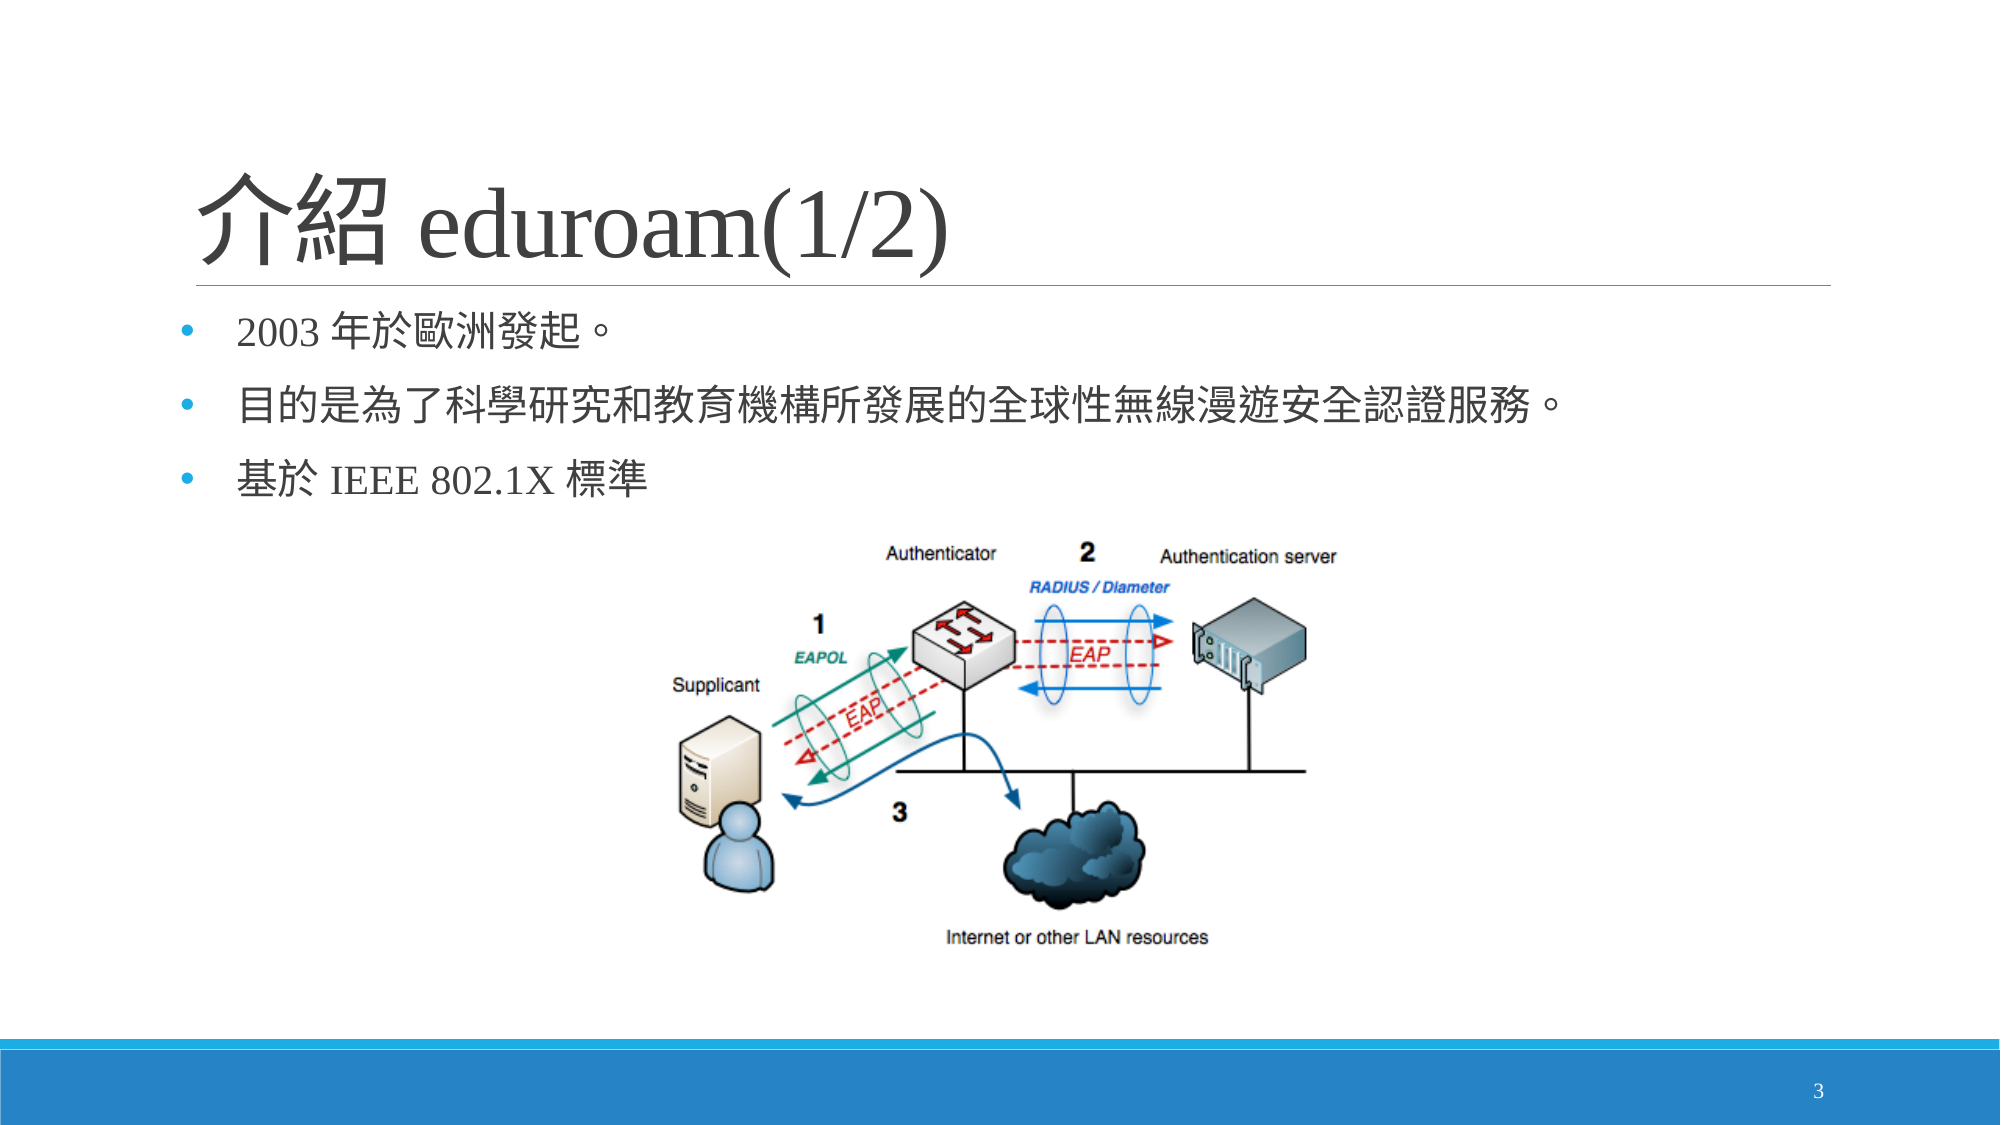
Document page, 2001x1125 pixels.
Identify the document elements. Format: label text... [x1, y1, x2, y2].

list 2003年於歐洲發起。 目的是為了科學研究和教育機構所發展的全球性無線漫遊安全認證服務。 基於IEEE 802.1X標準 [180, 302, 1830, 963]
slide_number 2 [1624, 1059, 1840, 1120]
title 介紹eduroam(1/2) [180, 47, 1830, 285]
picture [657, 518, 1353, 964]
